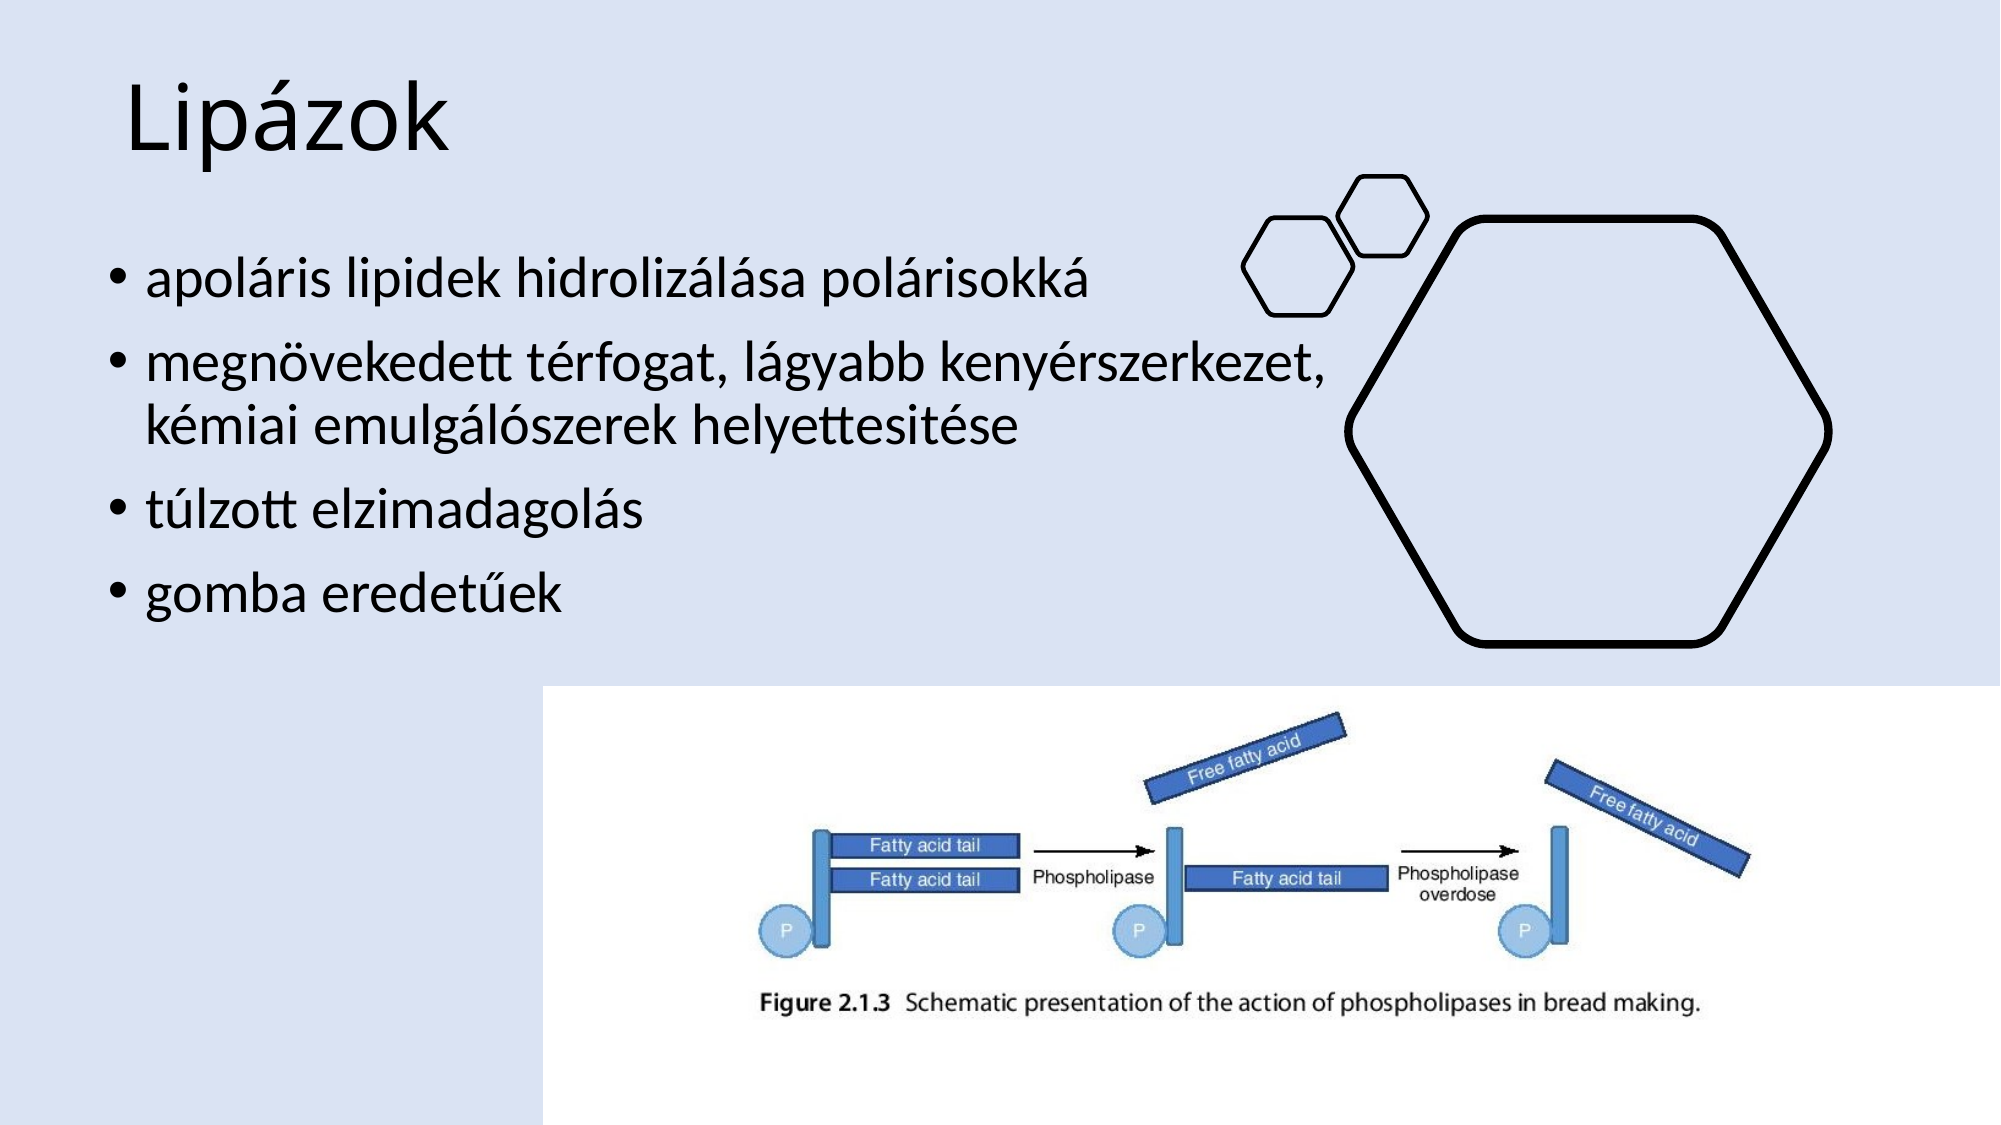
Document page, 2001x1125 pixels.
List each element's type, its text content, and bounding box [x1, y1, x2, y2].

list apoláris lipidek hidrolizálása polárisokká megnövekedett térfogat, lágyabb kenyérszerkezet, kémiai emulgálószerek helyettesitése túlzott elzimadagolás gomba eredetűek [92, 239, 1489, 954]
text_box [1337, 176, 1428, 239]
picture [543, 686, 2000, 1125]
text_box [1257, 217, 1339, 239]
title Lipázok [108, 63, 1134, 239]
text_box [1453, 218, 1829, 645]
text_box [0, 0, 2000, 1125]
